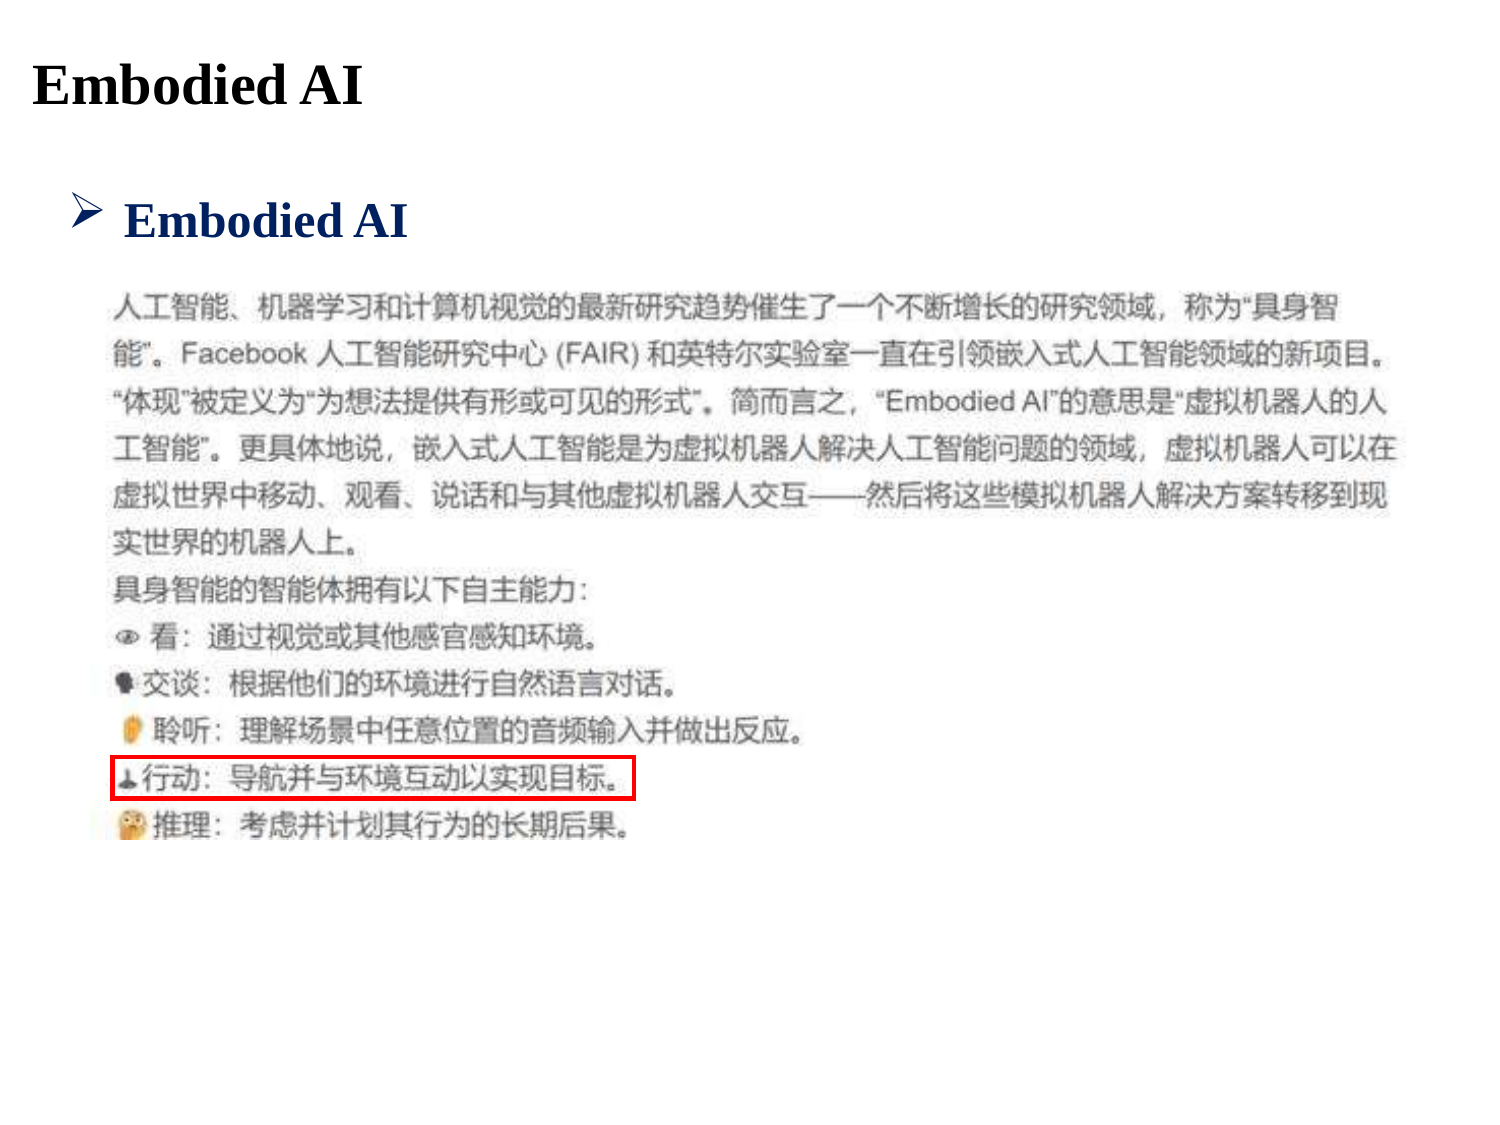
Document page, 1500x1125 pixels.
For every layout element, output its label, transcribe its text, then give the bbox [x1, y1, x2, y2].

text_box Embodied AI [17, 6, 1463, 124]
text_box Embodied AI [53, 179, 1472, 255]
picture [90, 275, 1411, 840]
